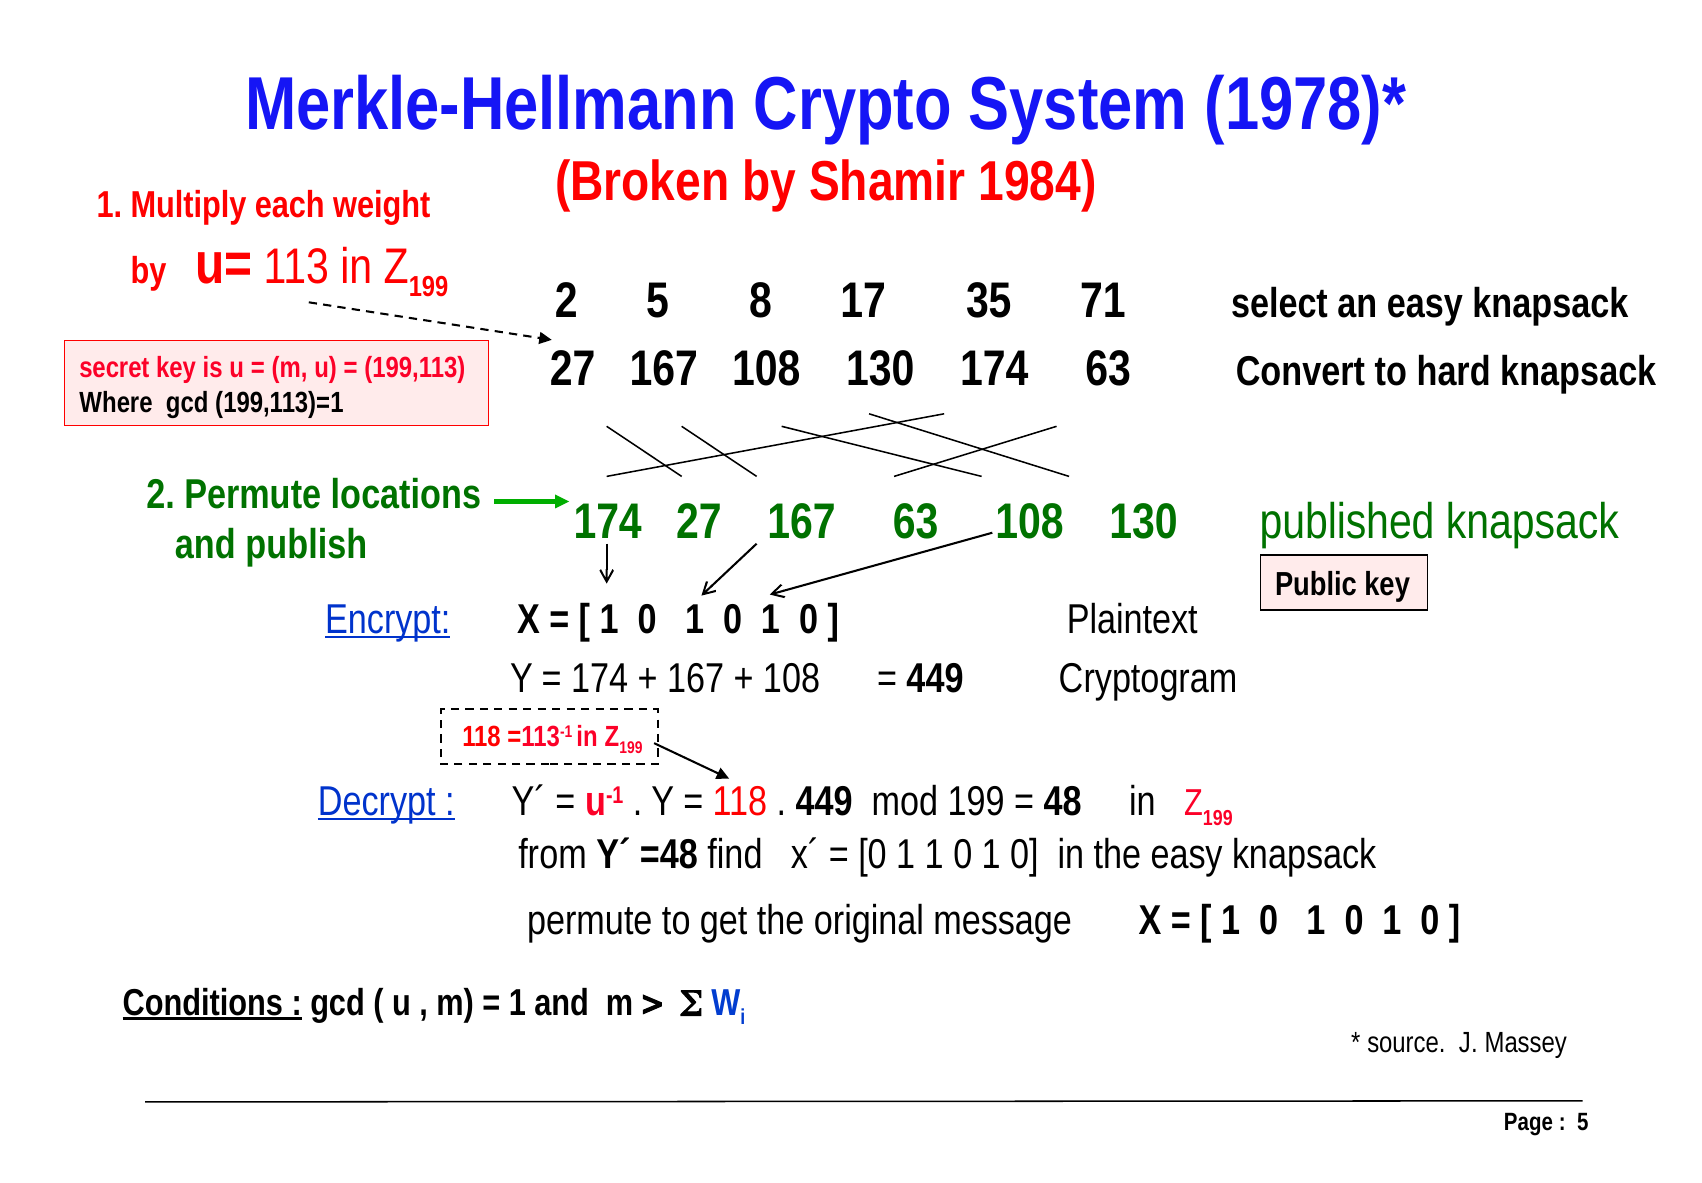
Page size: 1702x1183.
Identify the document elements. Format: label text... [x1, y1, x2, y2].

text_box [296, 709, 1480, 951]
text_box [81, 175, 1697, 1035]
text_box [131, 413, 1665, 611]
text_box * source. J. Massey [1336, 1043, 1620, 1067]
text_box Merkle-Hellmann Crypto System (1978)* (Broken by Shamir 1984) [229, 46, 1423, 173]
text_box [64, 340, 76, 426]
